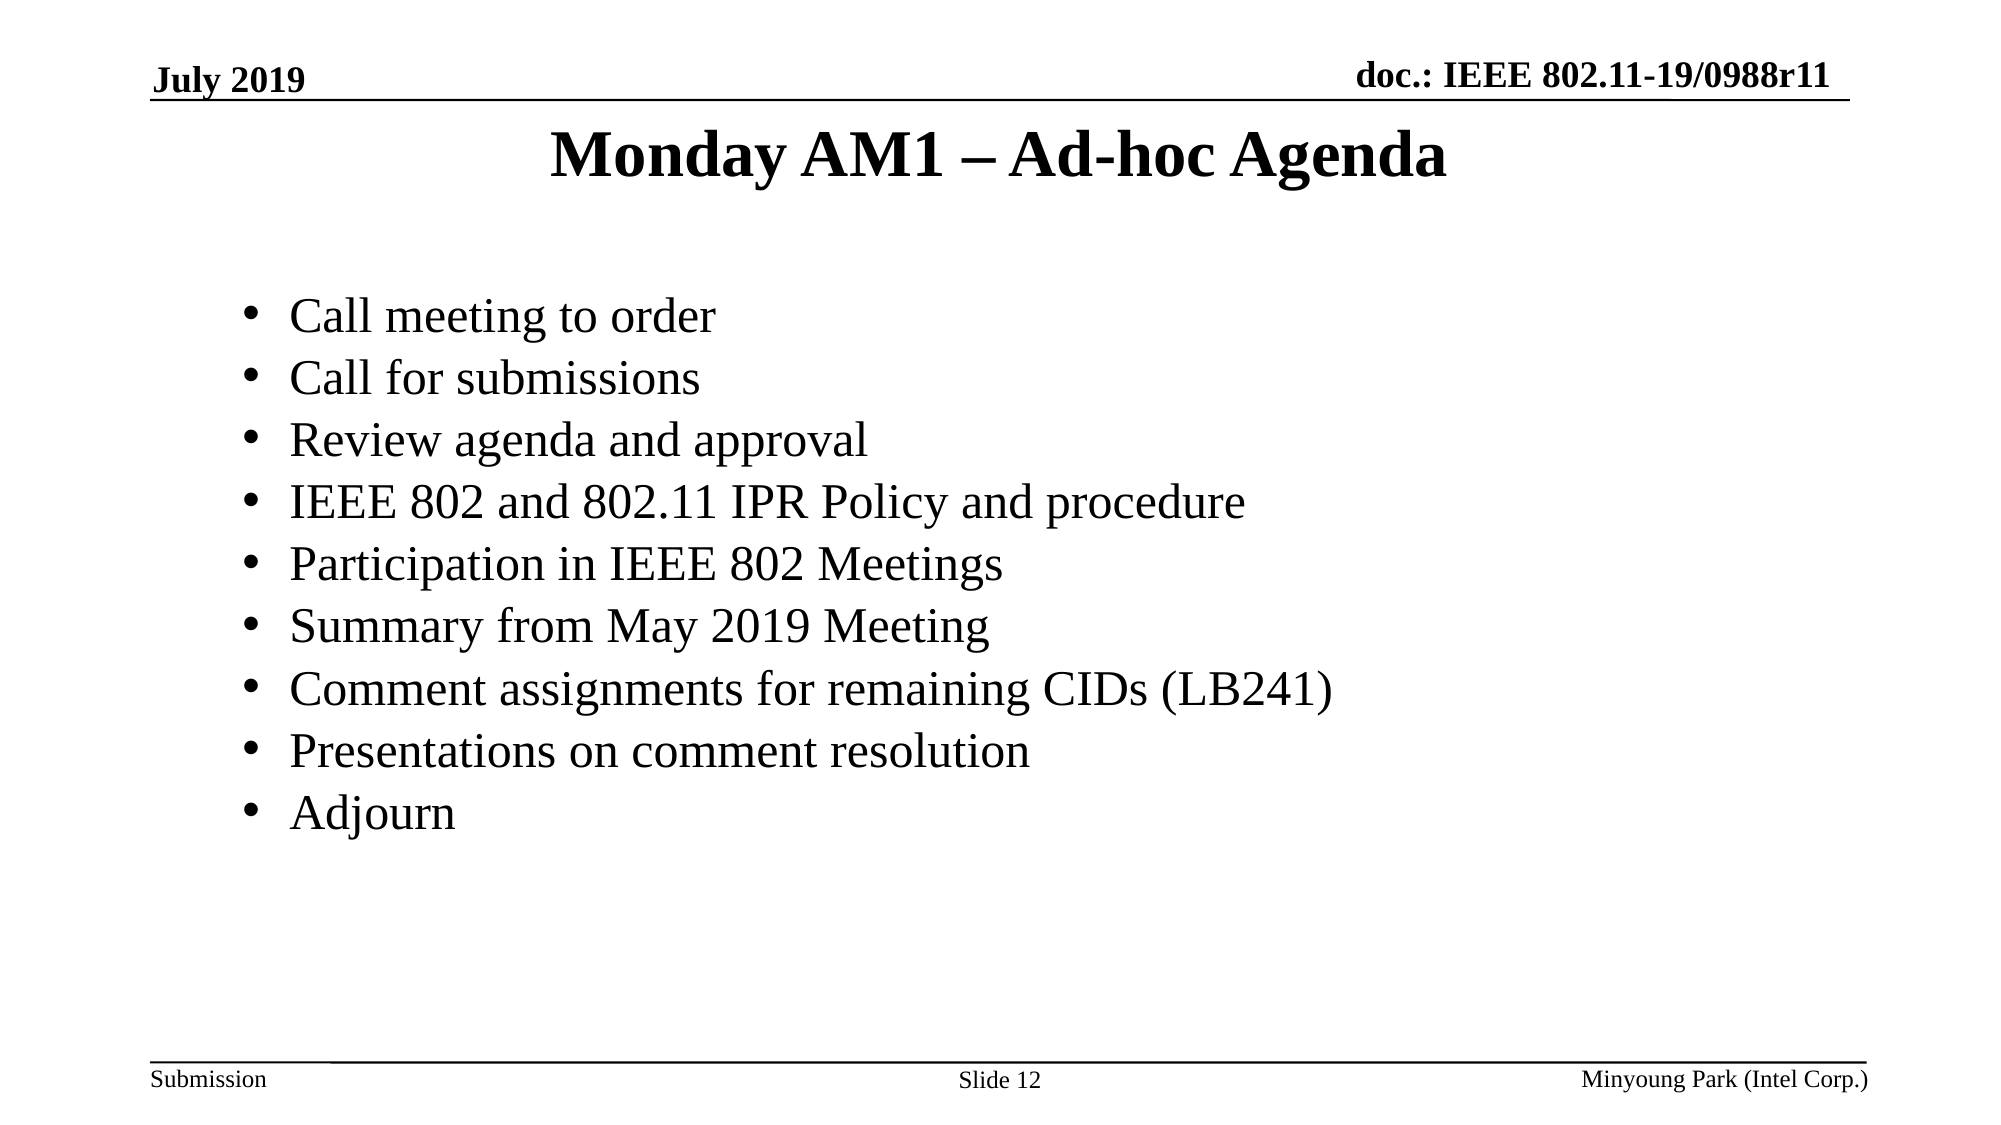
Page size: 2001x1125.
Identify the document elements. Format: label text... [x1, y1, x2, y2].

title Monday AM1 – Ad-hoc Agenda [362, 99, 1638, 200]
list Call meeting to order Call for submissions Review agenda and approval IEEE 802 and 802.11 IPR Policy and procedure Participation in IEEE 802 Meetings Summary from May 2019 Meeting Comment assignments for remaining CIDs (LB241) Presentations on comment resolution Adjourn [152, 275, 1725, 1064]
slide_number Slide 12 [957, 1063, 1042, 1095]
footer Minyoung Park (Intel Corp.) [1266, 1061, 1869, 1093]
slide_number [152, 54, 347, 101]
